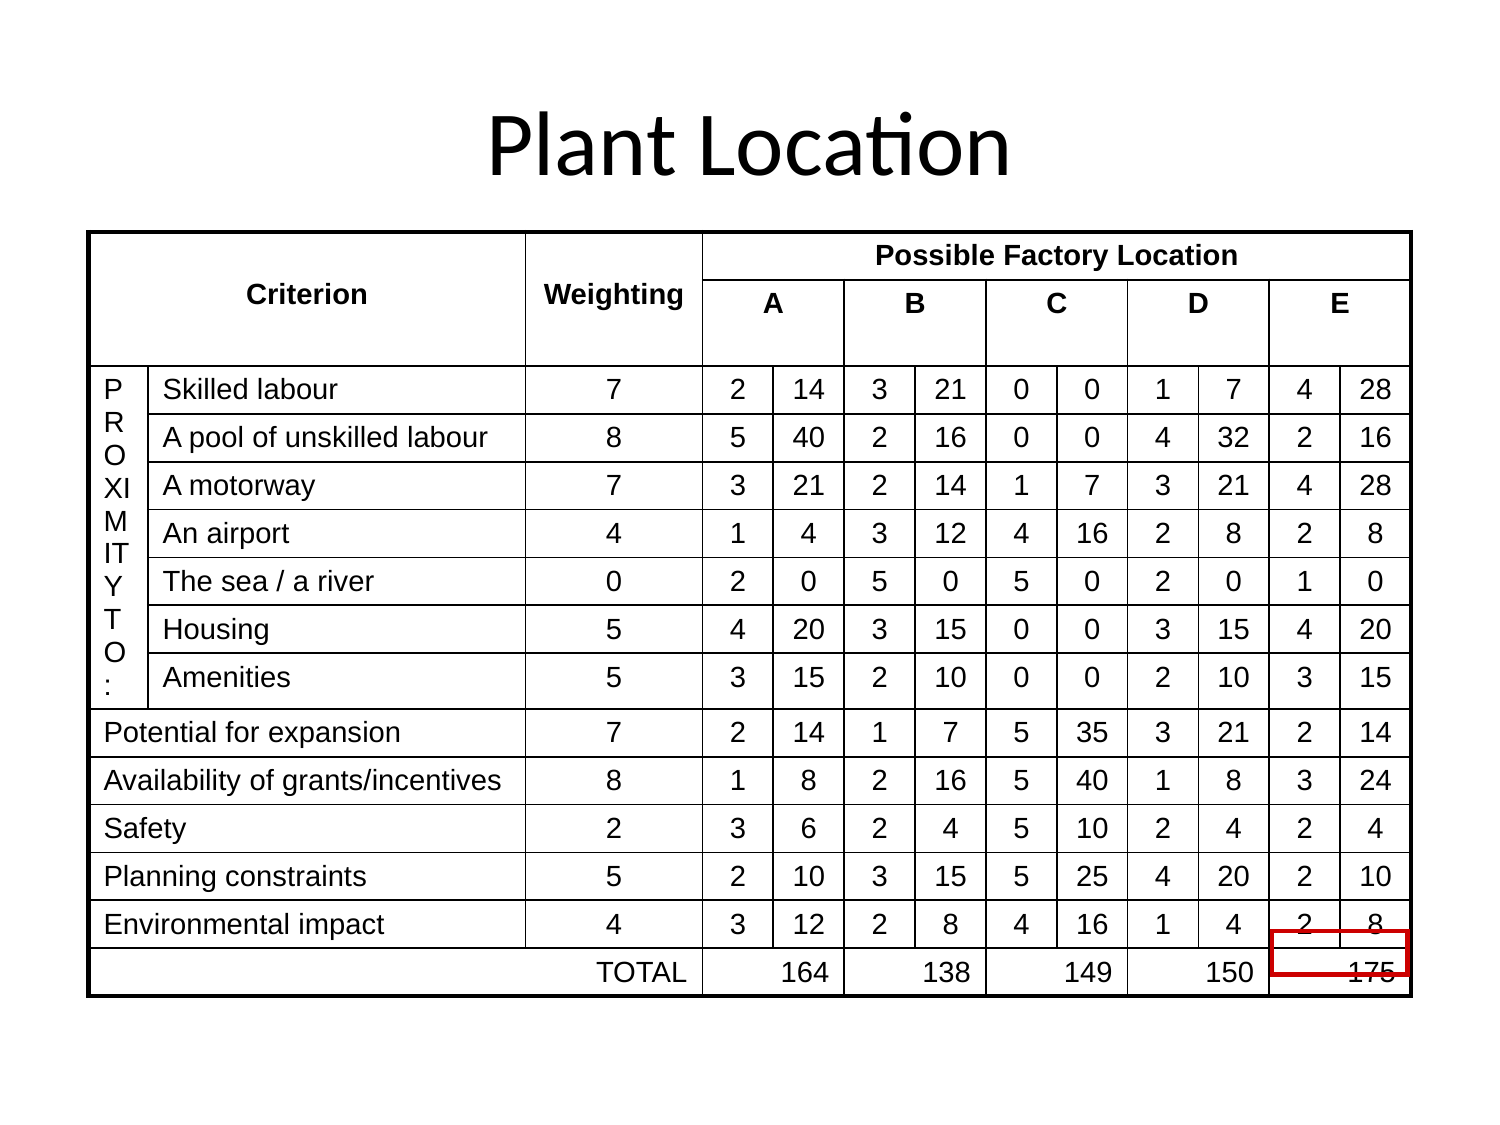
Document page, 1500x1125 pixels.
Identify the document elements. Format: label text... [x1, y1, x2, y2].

table_cell 32 [1199, 415, 1268, 461]
table_cell 2 [1270, 853, 1339, 899]
table_cell 5 [526, 853, 702, 899]
table_cell 2 [1270, 805, 1339, 852]
table_cell 3 [1128, 710, 1198, 756]
table_cell 16 [1058, 510, 1127, 557]
table_cell 5 [526, 654, 702, 708]
table_cell 0 [774, 558, 843, 604]
table_cell 16 [1341, 415, 1409, 461]
table_cell 1 [703, 758, 772, 804]
table_cell 0 [1058, 606, 1127, 652]
table_cell 15 [916, 853, 985, 899]
table_cell Amenities [149, 654, 525, 708]
table_cell 0 [1058, 367, 1127, 413]
table_cell 21 [774, 463, 843, 509]
table_cell 16 [916, 758, 985, 804]
table_cell 24 [1341, 758, 1409, 804]
table_cell 40 [774, 415, 843, 461]
table_cell 175 [1270, 949, 1409, 994]
table_cell 2 [703, 558, 772, 604]
table_cell 3 [845, 367, 914, 413]
table_cell 12 [774, 901, 843, 947]
table_cell 40 [1058, 758, 1127, 804]
table_cell 16 [1058, 901, 1127, 947]
table_cell 8 [1341, 901, 1409, 947]
table_cell 8 [526, 758, 702, 804]
table_cell 15 [774, 654, 843, 708]
table_cell 8 [916, 901, 985, 947]
table_cell 0 [1058, 558, 1127, 604]
table_cell 2 [1270, 710, 1339, 756]
table_cell 7 [1199, 367, 1268, 413]
table_cell 20 [1341, 606, 1409, 652]
table_cell 3 [703, 654, 772, 708]
table_cell 0 [916, 558, 985, 604]
table_cell 15 [1341, 654, 1409, 708]
table_header Criterion [91, 234, 525, 365]
table_cell 2 [1270, 510, 1339, 557]
table_cell 14 [1341, 710, 1409, 756]
table_cell 2 [526, 805, 702, 852]
table_cell 2 [703, 853, 772, 899]
table_cell 7 [916, 710, 985, 756]
table_cell 10 [1058, 805, 1127, 852]
table_cell 4 [1270, 463, 1339, 509]
table_cell Potential for expansion [91, 710, 525, 756]
table_cell 4 [526, 901, 702, 947]
table_cell Skilled labour [149, 367, 525, 413]
table_cell 20 [774, 606, 843, 652]
table_cell PROXIMITY TO: [91, 367, 147, 708]
table_cell D [1128, 281, 1268, 365]
table_cell 3 [703, 901, 772, 947]
table_cell A [703, 281, 843, 365]
table_cell An airport [149, 510, 525, 557]
table_cell 5 [987, 710, 1056, 756]
table_cell 7 [526, 710, 702, 756]
table_cell 16 [916, 415, 985, 461]
table_cell 25 [1058, 853, 1127, 899]
table_cell 2 [1128, 805, 1198, 852]
table_cell 1 [1270, 558, 1339, 604]
table_cell 2 [845, 758, 914, 804]
table_cell 15 [916, 606, 985, 652]
table_cell 7 [526, 367, 702, 413]
table_cell 2 [1128, 654, 1198, 708]
table_cell 0 [987, 367, 1056, 413]
table_cell 7 [526, 463, 702, 509]
table_cell 8 [526, 415, 702, 461]
table_cell 3 [1128, 463, 1198, 509]
table_cell 4 [916, 805, 985, 852]
table_cell 5 [987, 558, 1056, 604]
table_cell 2 [1128, 558, 1198, 604]
table_cell 150 [1128, 949, 1268, 994]
table_cell 0 [1058, 654, 1127, 708]
table_cell 4 [1341, 805, 1409, 852]
table_cell 1 [703, 510, 772, 557]
table_cell 2 [845, 805, 914, 852]
table_cell TOTAL [91, 949, 702, 994]
table_cell 3 [1270, 758, 1339, 804]
table_cell Planning constraints [91, 853, 525, 899]
table_cell 2 [845, 654, 914, 708]
table_cell 8 [774, 758, 843, 804]
table_cell 15 [1199, 606, 1268, 652]
text_box [1272, 930, 1408, 975]
table_cell 5 [703, 415, 772, 461]
table_cell 2 [1270, 901, 1339, 947]
table_cell 14 [774, 367, 843, 413]
table_cell 3 [1128, 606, 1198, 652]
table_cell 5 [987, 853, 1056, 899]
table_cell 5 [845, 558, 914, 604]
table_cell 8 [1199, 510, 1268, 557]
table_cell Availability of grants/incentives [91, 758, 525, 804]
table_cell 21 [916, 367, 985, 413]
table_cell 3 [845, 853, 914, 899]
table_header Weighting [526, 234, 702, 365]
table_cell 4 [1128, 853, 1198, 899]
table_cell 4 [526, 510, 702, 557]
table_cell 7 [1058, 463, 1127, 509]
table_cell 8 [1341, 510, 1409, 557]
table_cell 20 [1199, 853, 1268, 899]
table_cell A motorway [149, 463, 525, 509]
table_cell 2 [703, 367, 772, 413]
table_cell 0 [1199, 558, 1268, 604]
table_cell 4 [703, 606, 772, 652]
table_cell 28 [1341, 367, 1409, 413]
table_cell 10 [916, 654, 985, 708]
table_cell 1 [987, 463, 1056, 509]
table_cell 4 [1270, 606, 1339, 652]
table_cell 10 [1199, 654, 1268, 708]
table_cell 3 [703, 805, 772, 852]
table_cell 0 [987, 415, 1056, 461]
table_cell 2 [845, 415, 914, 461]
table_cell 138 [845, 949, 985, 994]
table_cell E [1270, 281, 1409, 365]
table_cell Housing [149, 606, 525, 652]
table_cell 14 [774, 710, 843, 756]
table_cell 2 [845, 901, 914, 947]
table_cell 5 [526, 606, 702, 652]
table_header Possible Factory Location [703, 234, 1409, 279]
table_cell 0 [1058, 415, 1127, 461]
table_cell 12 [916, 510, 985, 557]
table_cell 5 [987, 805, 1056, 852]
table_cell Safety [91, 805, 525, 852]
title Plant Location [75, 45, 1425, 233]
table_cell 35 [1058, 710, 1127, 756]
table_cell 4 [1199, 805, 1268, 852]
table_cell 0 [1341, 558, 1409, 604]
table_cell 1 [1128, 367, 1198, 413]
table_cell 10 [774, 853, 843, 899]
table_cell 0 [987, 654, 1056, 708]
table_cell B [845, 281, 985, 365]
table_cell 1 [1128, 758, 1198, 804]
table_cell 21 [1199, 463, 1268, 509]
table_cell 164 [703, 949, 843, 994]
table_cell 3 [845, 606, 914, 652]
table_cell 0 [987, 606, 1056, 652]
table_cell 3 [1270, 654, 1339, 708]
table_cell 8 [1199, 758, 1268, 804]
table_cell 21 [1199, 710, 1268, 756]
table_cell 2 [845, 463, 914, 509]
table_cell 1 [845, 710, 914, 756]
table_cell 4 [774, 510, 843, 557]
table_cell 3 [845, 510, 914, 557]
table_cell 10 [1341, 853, 1409, 899]
table_cell 4 [1270, 367, 1339, 413]
table_cell 4 [987, 901, 1056, 947]
table_cell 149 [987, 949, 1127, 994]
table_cell 2 [1128, 510, 1198, 557]
table_cell Environmental impact [91, 901, 525, 947]
table_cell 2 [703, 710, 772, 756]
table_cell 28 [1341, 463, 1409, 509]
table_cell 4 [1128, 415, 1198, 461]
table_cell 1 [1128, 901, 1198, 947]
table_cell The sea / a river [149, 558, 525, 604]
table_cell 14 [916, 463, 985, 509]
table_cell 4 [1199, 901, 1268, 947]
table_cell 2 [1270, 415, 1339, 461]
table_cell C [987, 281, 1127, 365]
table_cell 4 [987, 510, 1056, 557]
table_cell 6 [774, 805, 843, 852]
table_cell 3 [703, 463, 772, 509]
table_cell 0 [526, 558, 702, 604]
table_cell A pool of unskilled labour [149, 415, 525, 461]
table_cell 5 [987, 758, 1056, 804]
